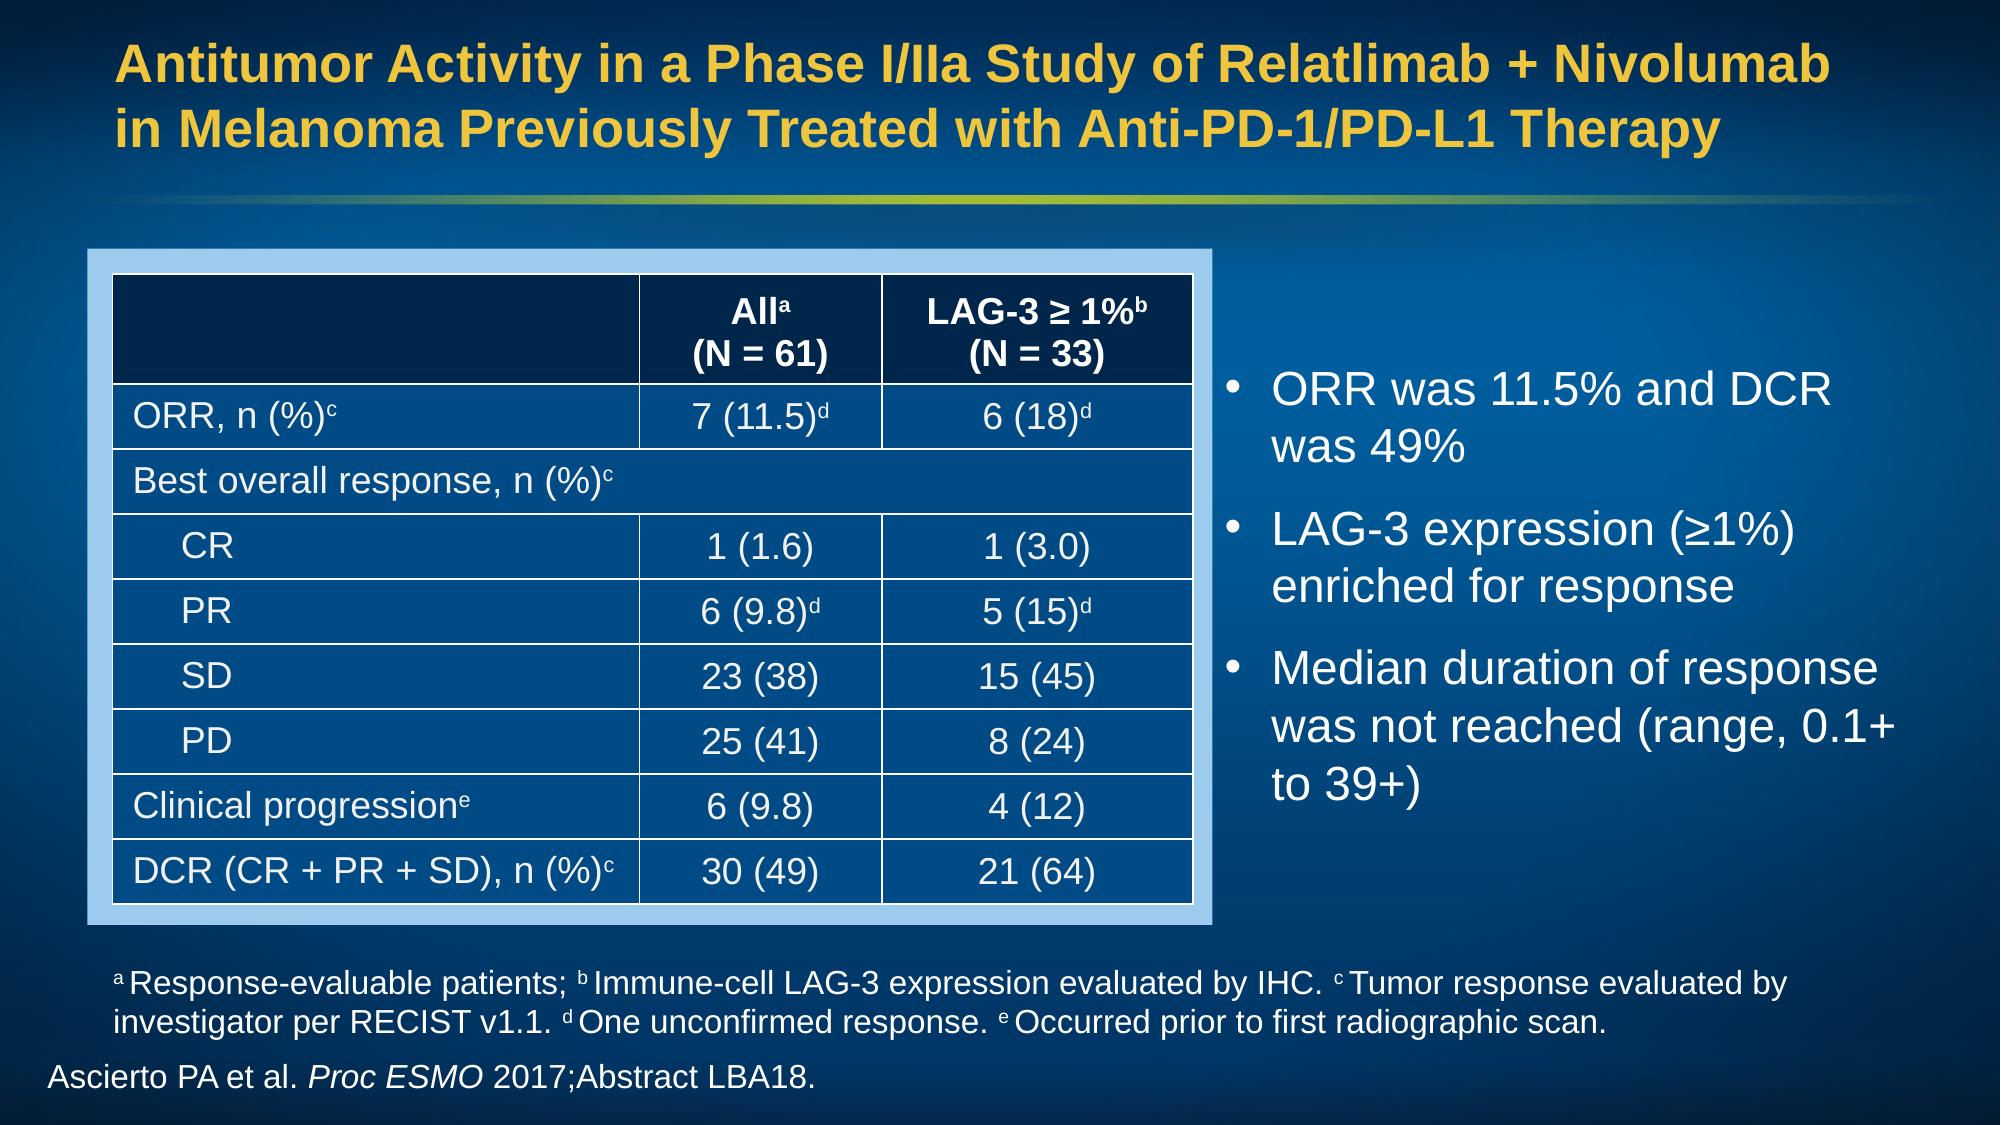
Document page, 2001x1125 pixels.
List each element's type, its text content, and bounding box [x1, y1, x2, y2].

table_cell SD [113, 645, 639, 708]
table_cell 21 (64) [883, 840, 1192, 903]
table_cell CR [113, 515, 639, 578]
table_cell ORR, n (%)c [113, 385, 639, 448]
table_cell DCR (CR + PR + SD), n (%)c [113, 840, 639, 903]
table_cell 7 (11.5)d [640, 385, 881, 448]
text_box ORR was 11.5% and DCR was 49% LAG-3 expression (≥1%) enriched for response Median duration of response was not reached (range, 0.1+ to 39+) [1209, 349, 1926, 817]
table_header LAG-3 ≥ 1%b (N = 33) [883, 275, 1192, 383]
table_cell Clinical progressione [113, 775, 639, 838]
table_cell 6 (9.8) [640, 775, 881, 838]
text_box [87, 248, 1213, 925]
table_cell 25 (41) [640, 710, 881, 773]
table_header [113, 275, 639, 383]
table_cell PD [113, 710, 639, 773]
table_cell 15 (45) [883, 645, 1192, 708]
table_cell 5 (15)d [883, 580, 1192, 643]
table_cell 1 (1.6) [640, 515, 881, 578]
table_cell 6 (9.8)d [640, 580, 881, 643]
table_cell 23 (38) [640, 645, 881, 708]
table_cell 4 (12) [883, 775, 1192, 838]
title Antitumor Activity in a Phase I/IIa Study of Relatlimab + Nivolumab in Melanoma Previously Treated with Anti-PD-1/PD-L1 Therapy [99, 0, 1900, 188]
table_cell PR [113, 580, 639, 643]
table_cell 6 (18)d [883, 385, 1192, 448]
picture [0, 0, 2000, 1125]
text_box Ascierto PA et al. Proc ESMO 2017;Abstract LBA18. [24, 1048, 1825, 1107]
text_box a Response-evaluable patients; b Immune-cell LAG-3 expression evaluated by IHC. c Tumor response evaluated by investigator per RECIST v1.1. d One unconfirmed response. e Occurred prior to first radiographic scan. [98, 953, 1924, 1048]
table_cell 30 (49) [640, 840, 881, 903]
table_cell 8 (24) [883, 710, 1192, 773]
table_cell 1 (3.0) [883, 515, 1192, 578]
table_header Alla (N = 61) [640, 275, 881, 383]
table_cell Best overall response, n (%)c [113, 450, 1192, 513]
